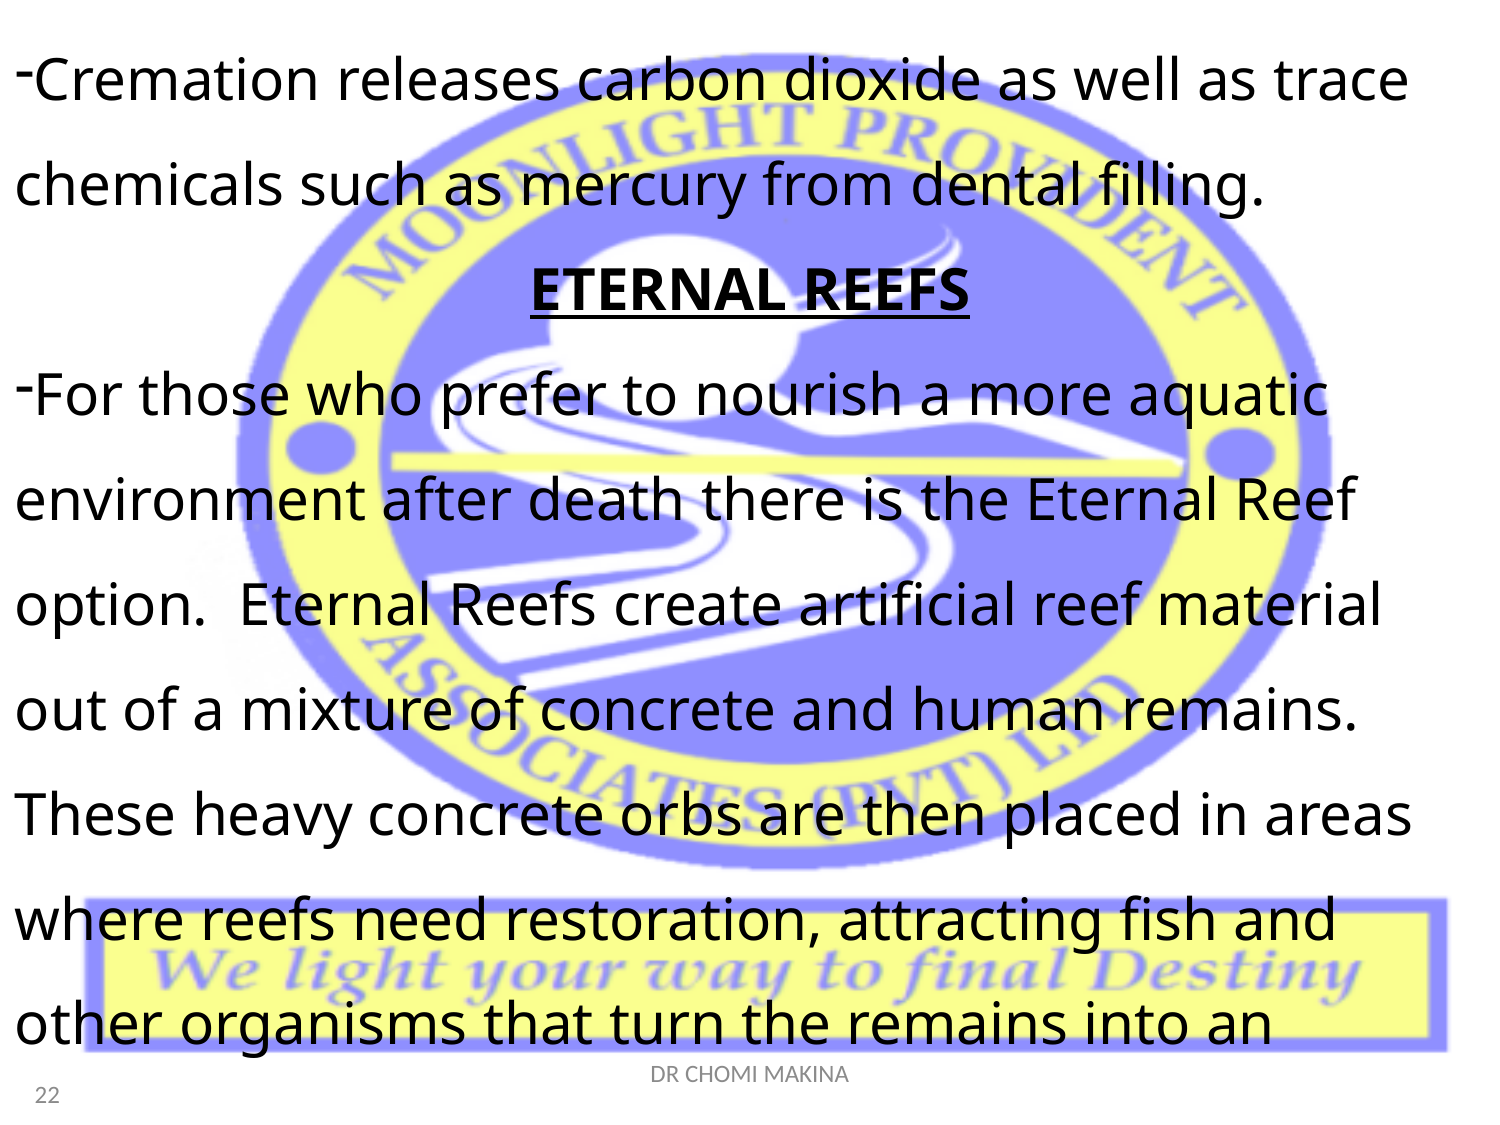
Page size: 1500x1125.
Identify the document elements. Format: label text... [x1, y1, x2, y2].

slide_number 22 [0, 1062, 75, 1125]
text_box Cremation releases carbon dioxide as well as trace chemicals such as mercury from dental filling. ETERNAL REEFS For those who prefer to nourish a more aquatic environment after death there is the Eternal Reef option. Eternal Reefs create artificial reef material out of a mixture of concrete and human remains. These heavy concrete orbs are then placed in areas where reefs need restoration, attracting fish and other organisms that turn the remains into an [0, 0, 1500, 1065]
footer DR CHOMI MAKINA [512, 1042, 988, 1103]
